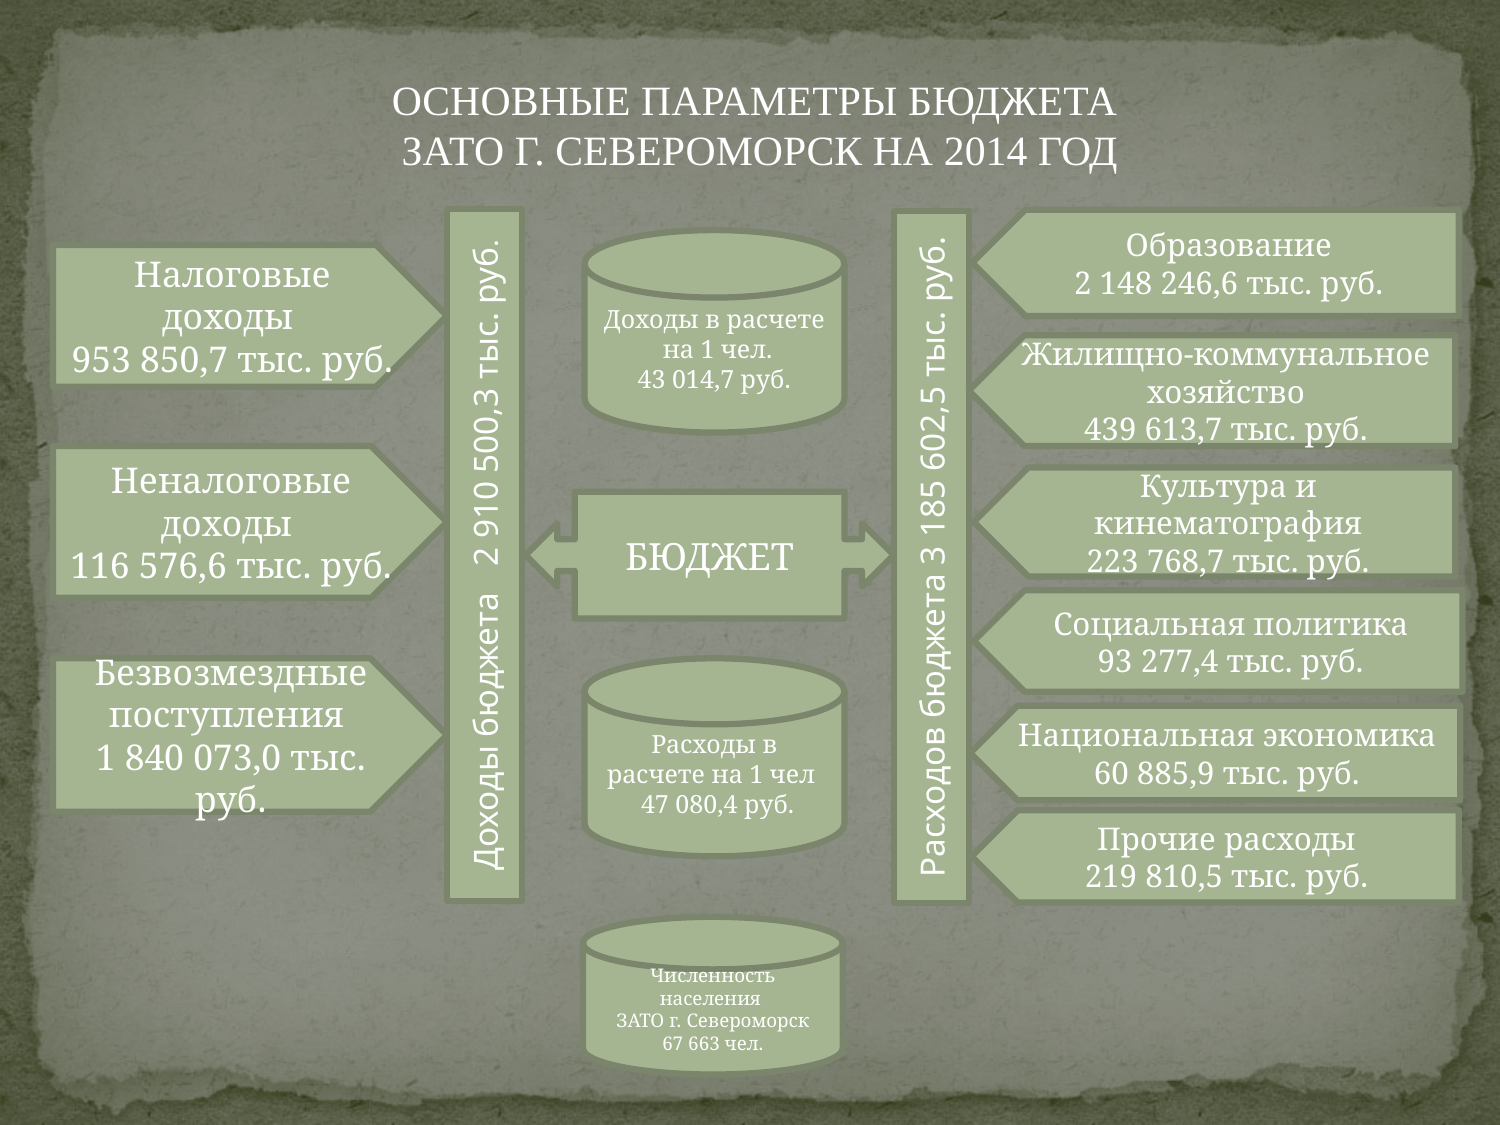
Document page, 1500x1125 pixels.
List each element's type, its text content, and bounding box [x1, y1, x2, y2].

text_box Налоговые доходы 953 850,7 тыс. руб. [49, 241, 444, 390]
text_box Социальная политика 93 277,4 тыс. руб. [970, 587, 1466, 695]
text_box Доходы в расчете на 1 чел. 43 014,7 руб. [581, 226, 848, 436]
text_box ОСНОВНЫЕ ПАРАМЕТРЫ БЮДЖЕТА ЗАТО Г. СЕВЕРОМОРСК НА 2014 ГОД [56, 66, 1463, 182]
text_box БЮДЖЕТ [522, 488, 897, 622]
text_box Неналоговые доходы 116 576,6 тыс. руб. [49, 442, 444, 602]
text_box Жилищно-коммунальное хозяйство 439 613,7 тыс. руб. [965, 332, 1459, 450]
text_box Численность населения ЗАТО г. Североморск 67 663 чел. [579, 913, 846, 1078]
text_box Культура и кинематография 223 768,7 тыс. руб. [970, 464, 1459, 580]
text_box Расходы в расчете на 1 чел 47 080,4 руб. [581, 655, 848, 860]
text_box Безвозмездные поступления 1 840 073,0 тыс. руб. [49, 655, 444, 815]
text_box Прочие расходы 219 810,5 тыс. руб. [968, 807, 1462, 906]
text_box Образование 2 148 246,6 тыс. руб. [969, 206, 1462, 320]
text_box Расходов бюджета 3 185 602,5 тыс. руб. [891, 208, 972, 906]
text_box Доходы бюджета 2 910 500,3 тыс. руб. [444, 206, 525, 904]
text_box Национальная экономика 60 885,9 тыс. руб. [967, 702, 1464, 804]
